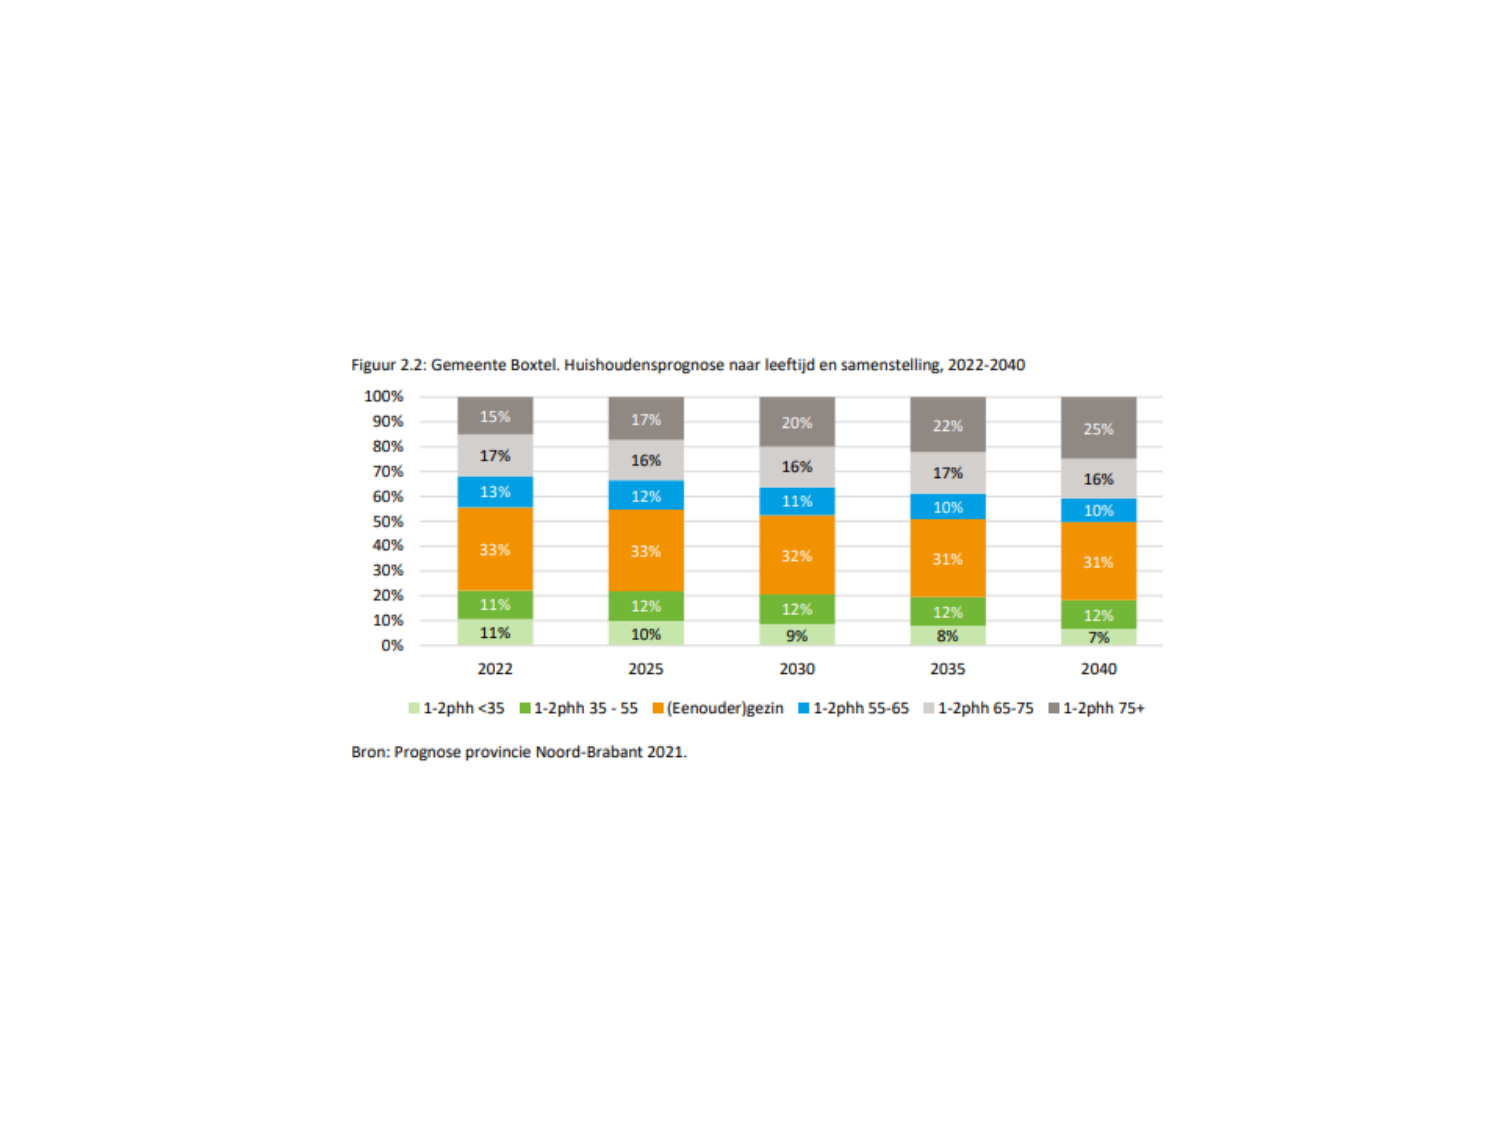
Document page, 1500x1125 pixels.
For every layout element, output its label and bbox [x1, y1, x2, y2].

picture [337, 347, 1163, 778]
